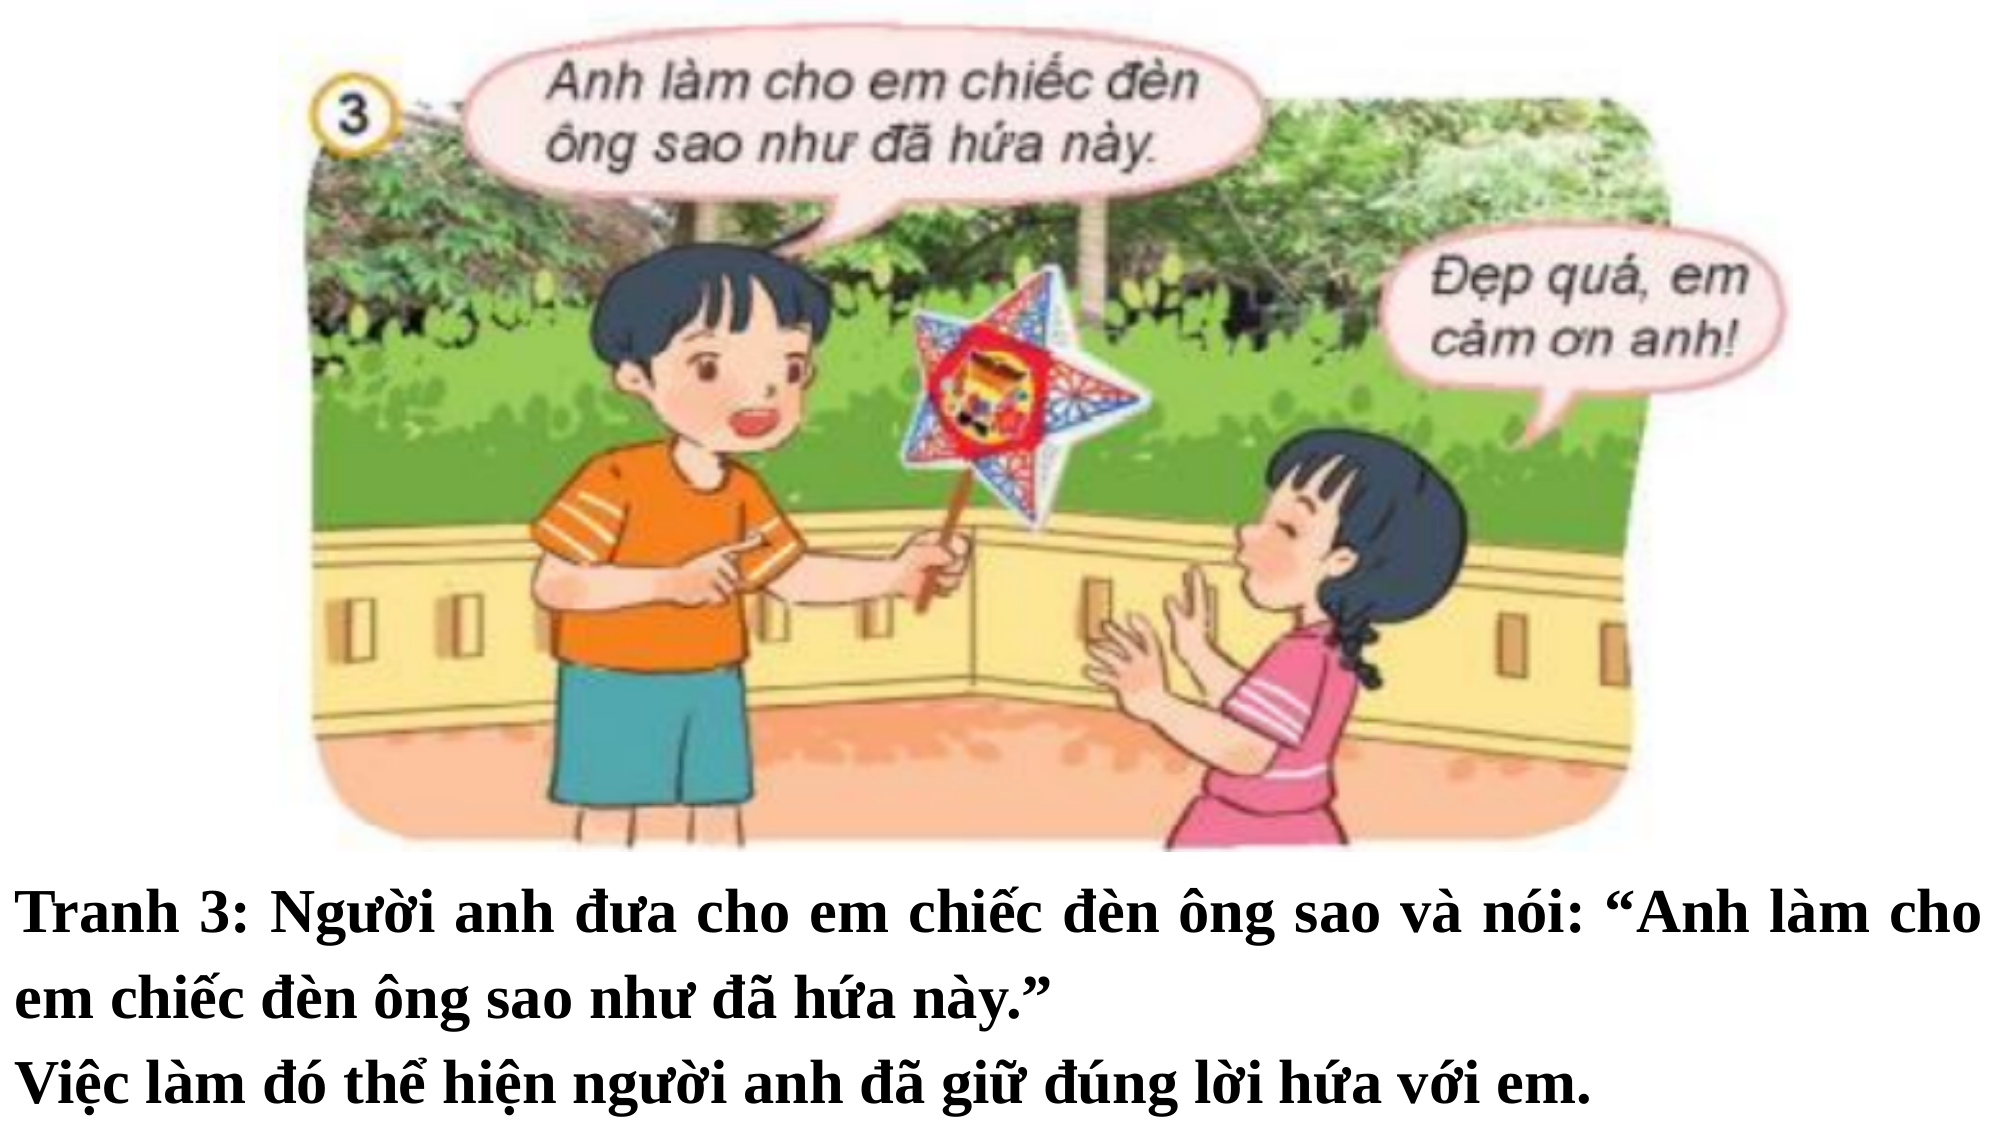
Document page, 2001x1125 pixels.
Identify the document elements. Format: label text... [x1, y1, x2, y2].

text_box Tranh 3: Người anh đưa cho em chiếc đèn ông sao và nói: “Anh làm cho em chiếc đèn ông sao như đã hứa này.” [0, 851, 2000, 1034]
picture [278, 0, 1793, 852]
text_box Việc làm đó thể hiện người anh đã giữ đúng lời hứa với em. [0, 1034, 2000, 1124]
